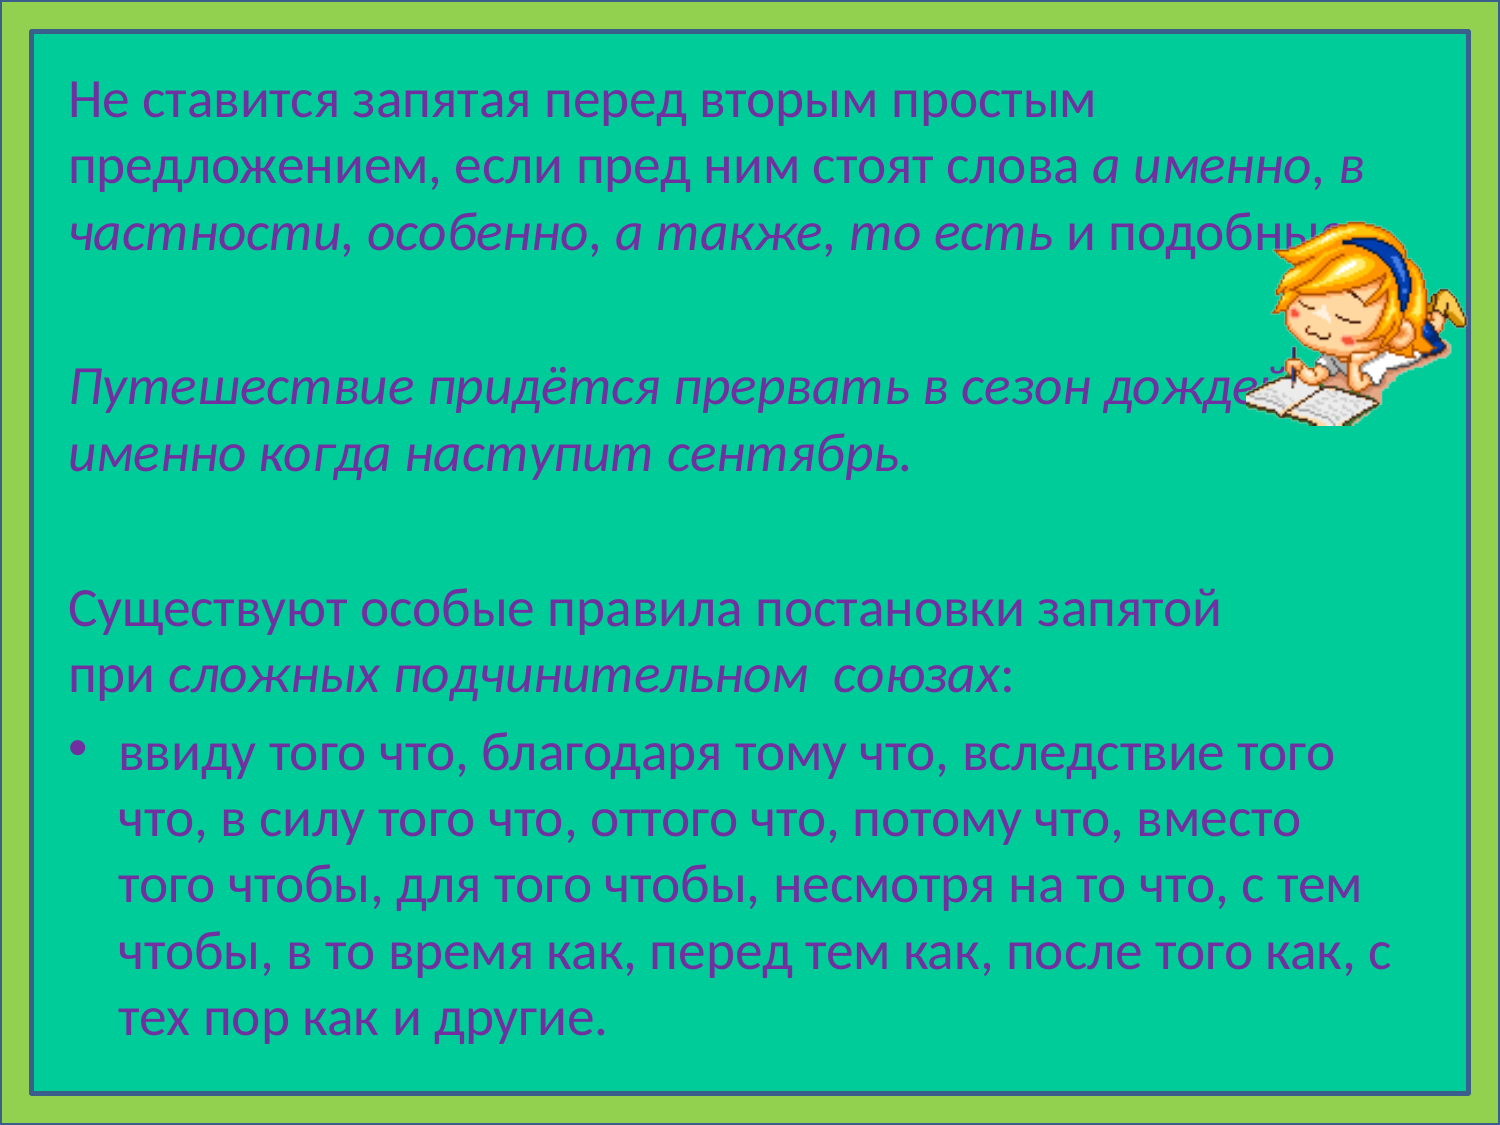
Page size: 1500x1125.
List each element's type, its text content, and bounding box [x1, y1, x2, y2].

picture [1245, 148, 1477, 426]
list Не ставится запятая перед вторым простым предложением, если пред ним стоят слова а именно, в частности, особенно, а также, то есть и подобные. Путешествие придётся прервать в сезон дождей, а именно когда наступит сентябрь. Существуют особые правила постановки запятой при сложных подчинительном союзах: ввиду того что, благодаря тому что, вследствие того что, в силу того что, оттого что, потому что, вместо того чтобы, для того чтобы, несмотря на то что, с тем чтобы, в то время как, перед тем как, после того как, с тех пор как и другие. [53, 54, 1425, 1059]
